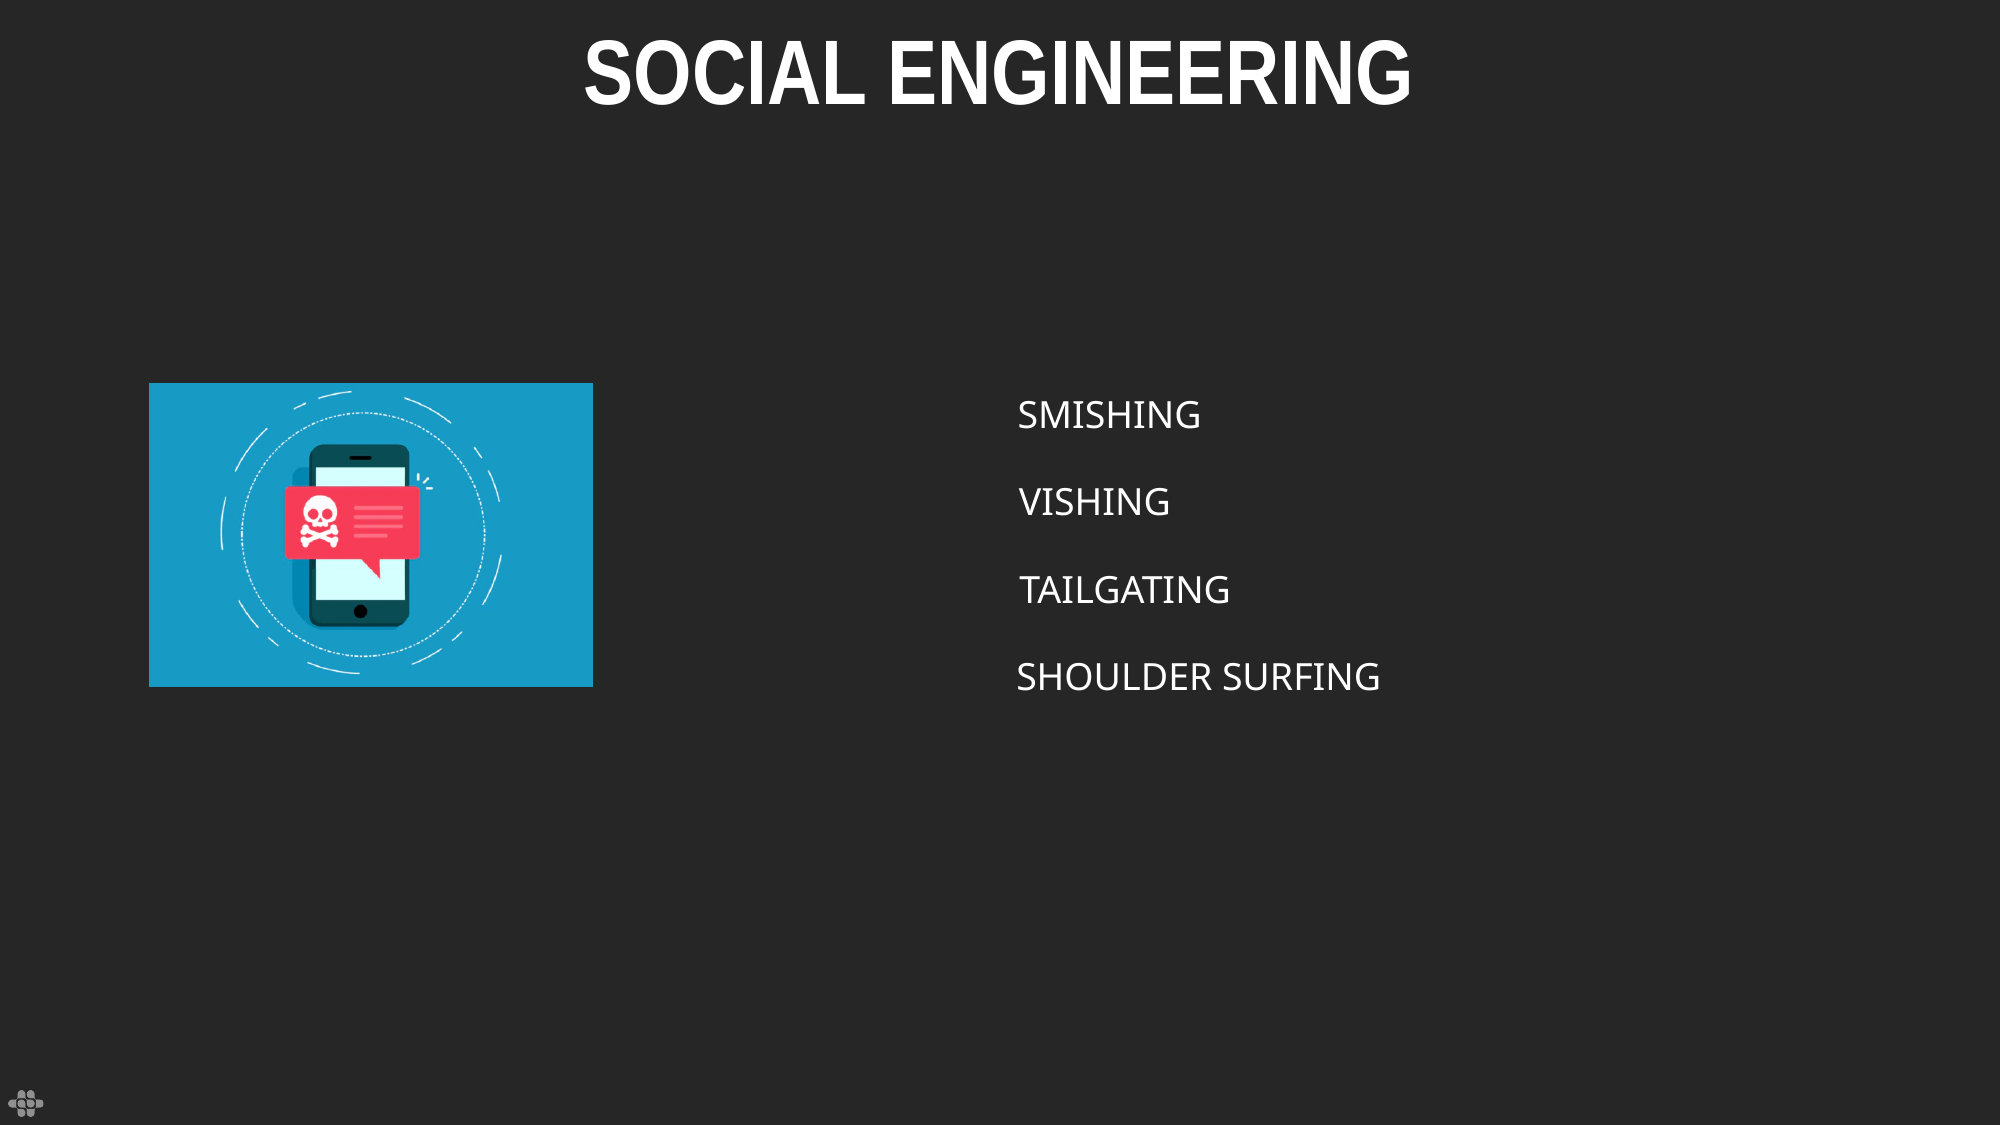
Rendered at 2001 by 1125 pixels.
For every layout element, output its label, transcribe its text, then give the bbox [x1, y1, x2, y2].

text_box SOCIAL ENGINEERING [569, 17, 1431, 186]
text_box TAILGATING [1004, 558, 1246, 618]
text_box SMISHING [1002, 383, 1217, 444]
picture [149, 383, 593, 687]
text_box SHOULDER SURFING [1001, 645, 1397, 706]
text_box VISHING [1003, 470, 1186, 531]
